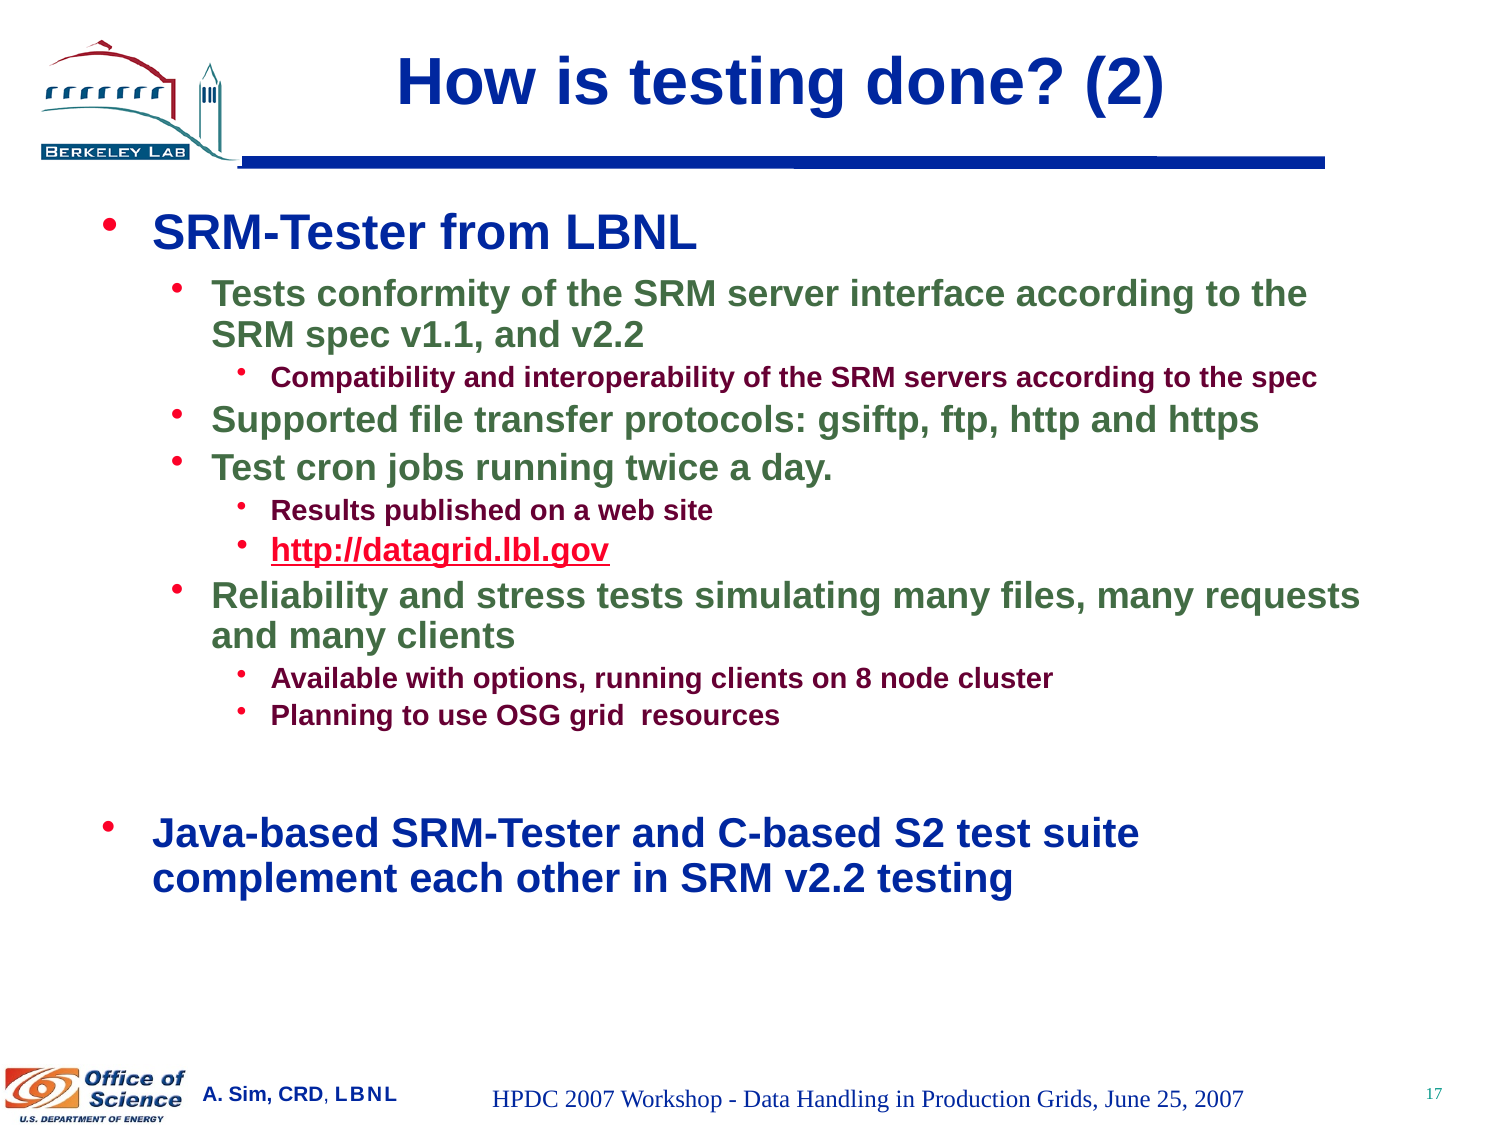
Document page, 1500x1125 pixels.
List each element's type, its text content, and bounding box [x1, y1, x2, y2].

list SRM-Tester from LBNL Tests conformity of the SRM server interface according to the SRM spec v1.1, and v2.2 Compatibility and interoperability of the SRM servers according to the spec Supported file transfer protocols: gsiftp, ftp, http and https Test cron jobs running twice a day. Results published on a web site http://datagrid.lbl.gov Reliability and stress tests simulating many files, many requests and many clients Available with options, running clients on 8 node cluster Planning to use OSG grid resources Java-based SRM-Tester and C-based S2 test suite complement each other in SRM v2.2 testing [86, 199, 1401, 1051]
title How is testing done? (2) [236, 0, 1326, 156]
picture [1, 1064, 188, 1125]
